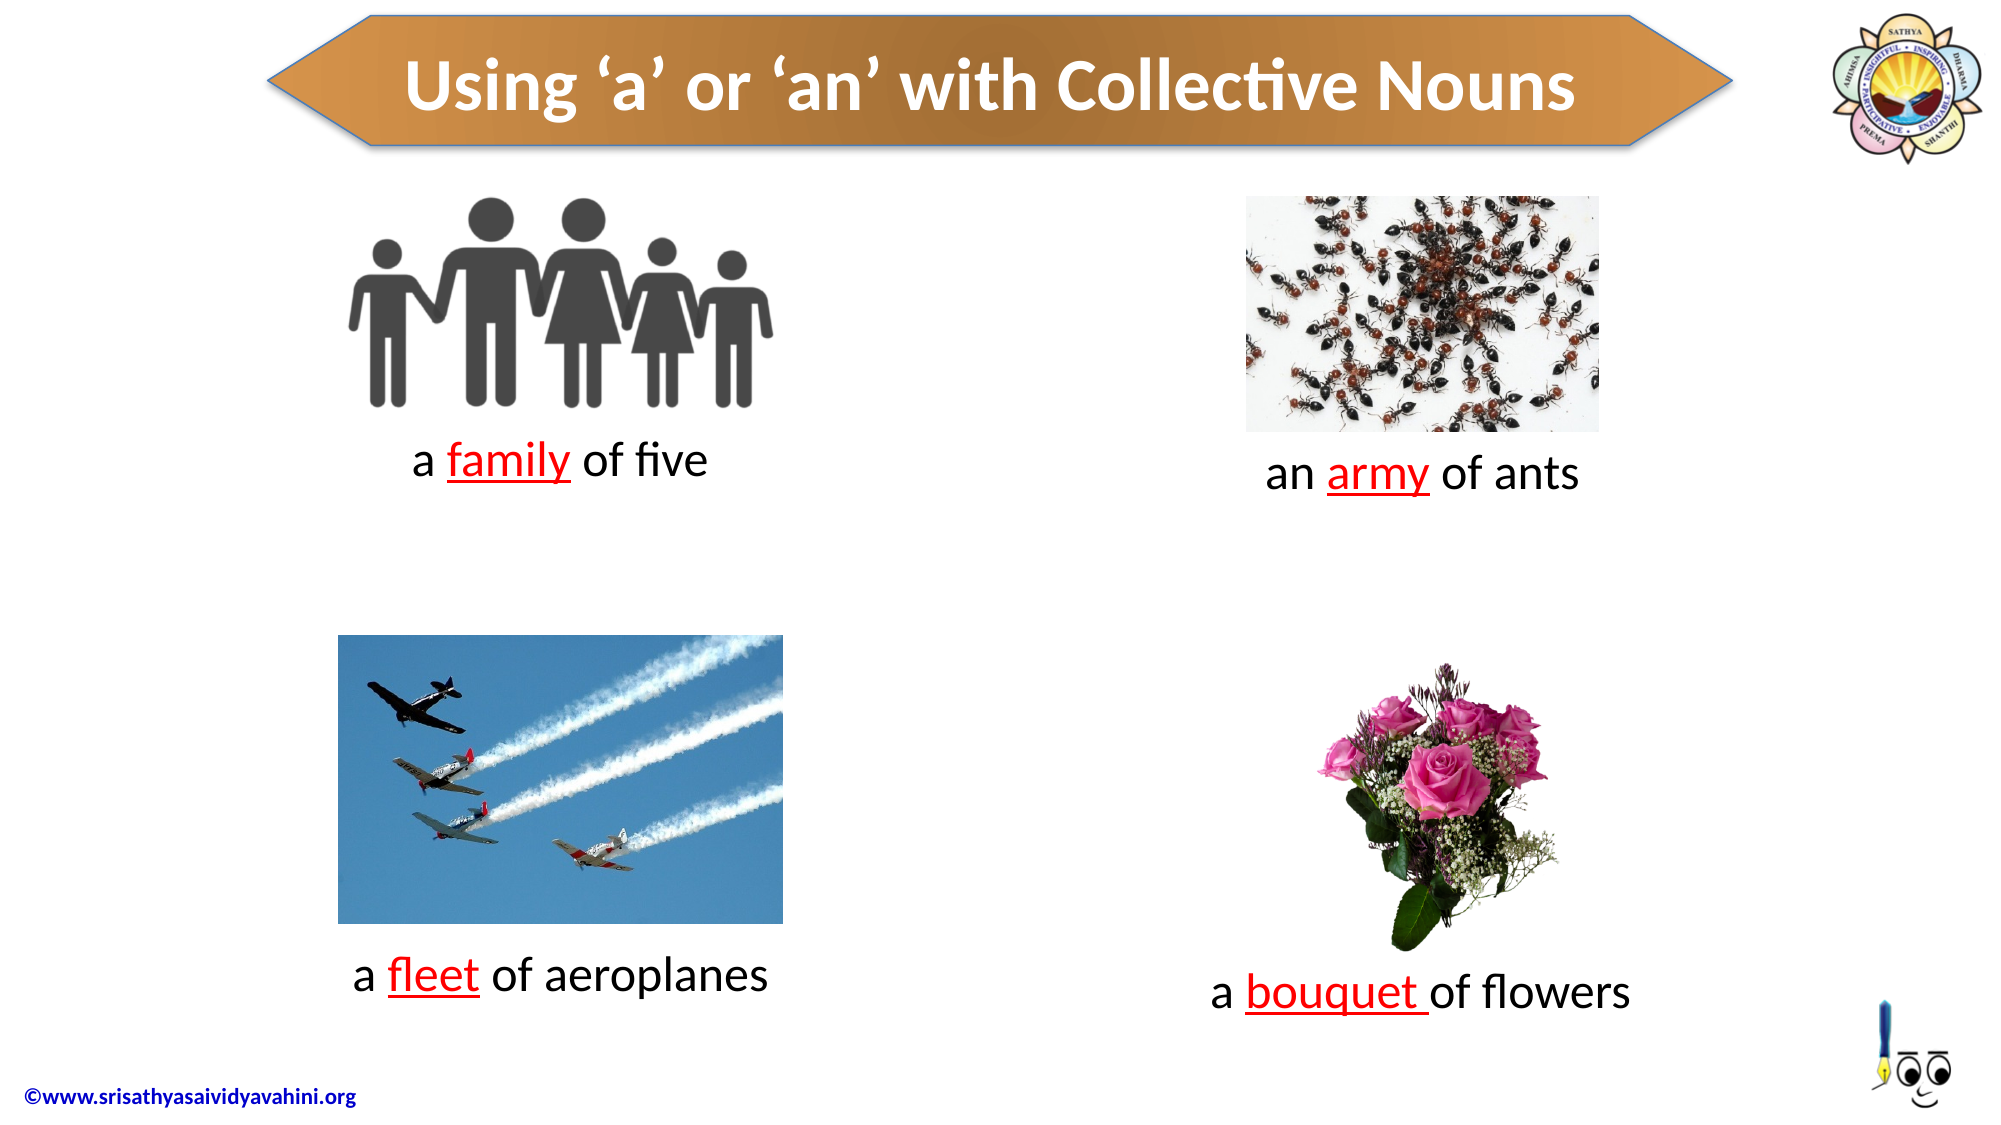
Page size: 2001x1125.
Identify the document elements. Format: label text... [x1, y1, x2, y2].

picture [1827, 10, 1986, 165]
text_box Using ‘a’ or ‘an’ with Collective Nouns [266, 14, 1734, 147]
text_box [336, 635, 785, 1009]
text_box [347, 196, 774, 496]
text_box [1220, 195, 1625, 508]
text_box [1194, 635, 1650, 1027]
picture [1815, 971, 1966, 1122]
